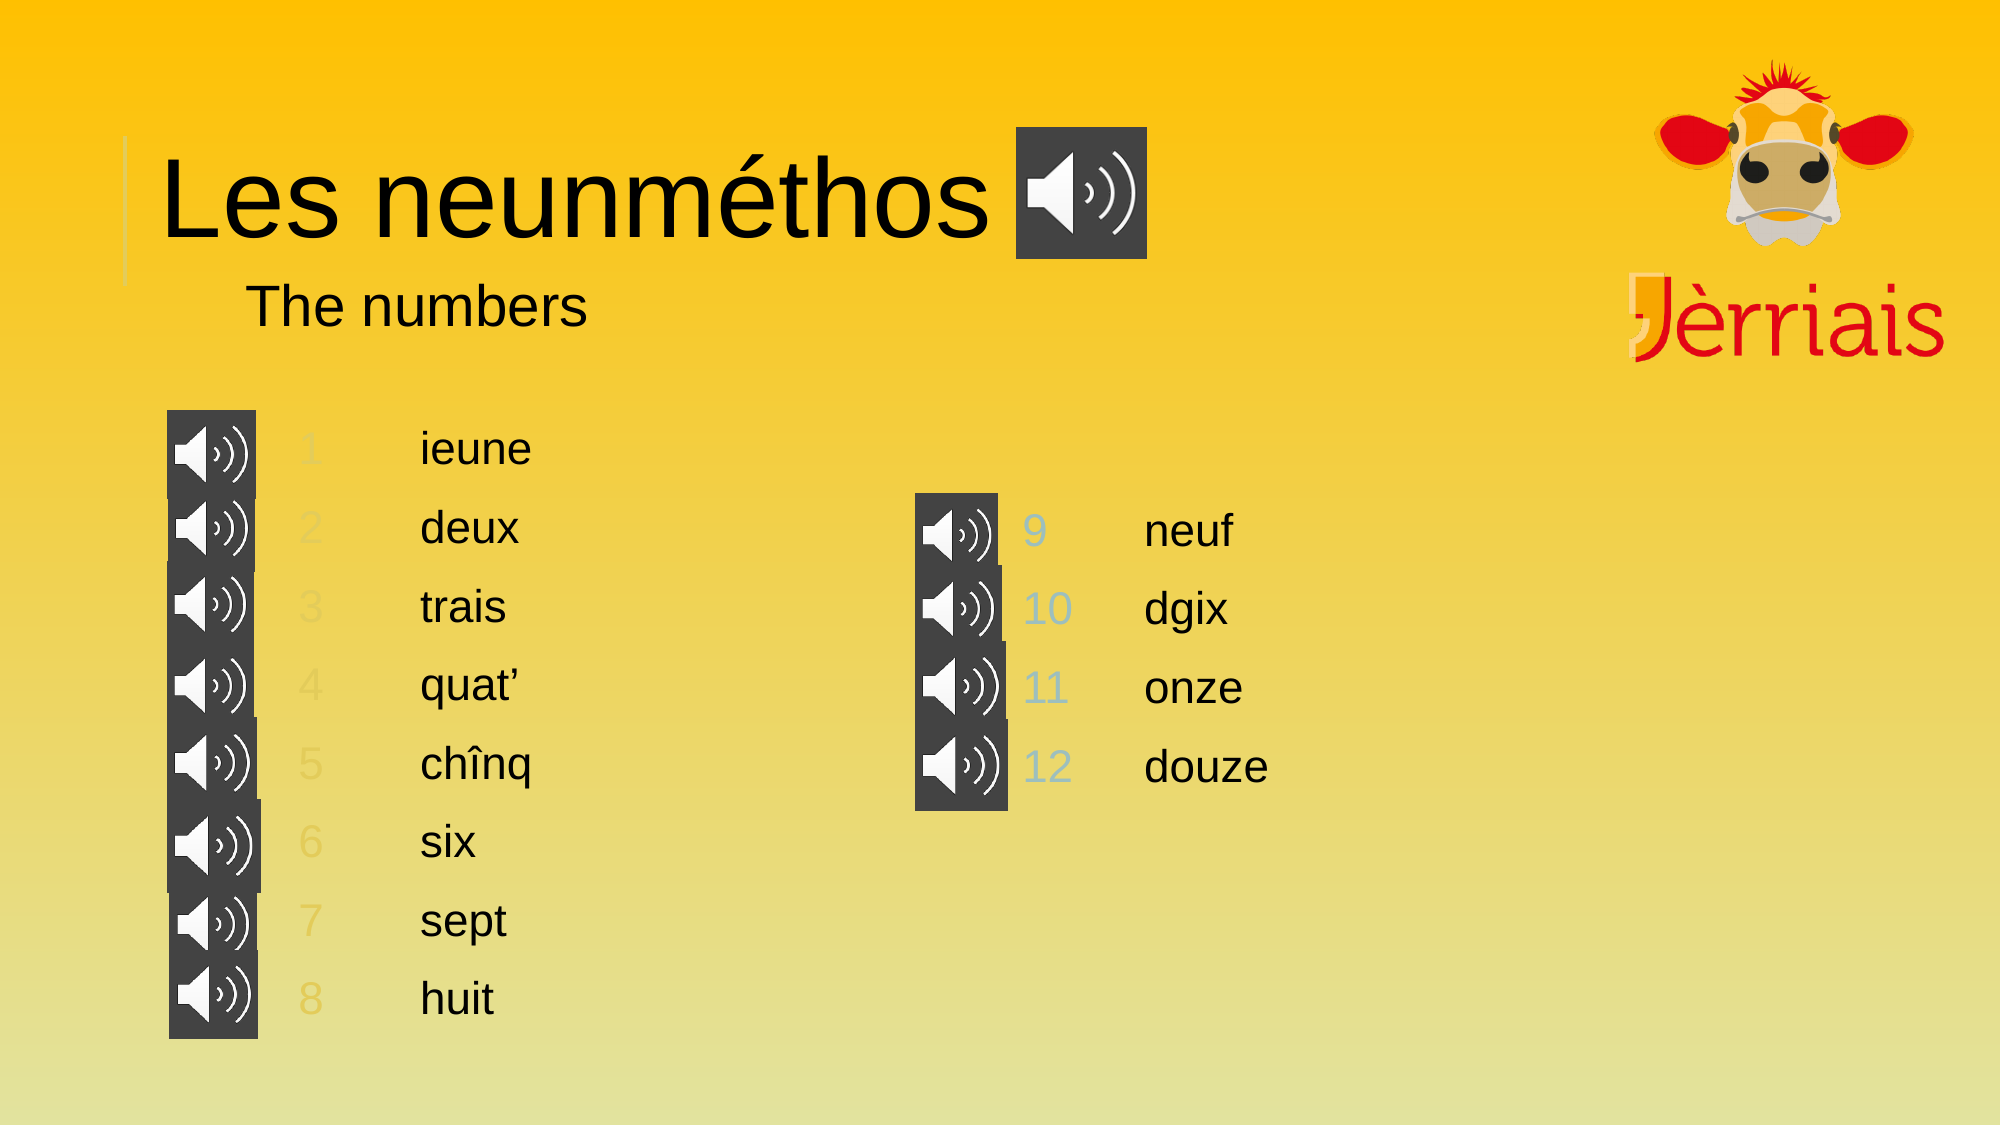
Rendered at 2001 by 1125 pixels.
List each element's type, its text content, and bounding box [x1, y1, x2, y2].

text_box neuf dgix onze douze [1014, 499, 1483, 1064]
picture [913, 492, 1009, 813]
picture [1551, 17, 2000, 503]
text_box Les neunméthos [145, 117, 1113, 267]
picture [165, 408, 262, 1040]
picture [1014, 125, 1149, 260]
text_box The numbers [87, 268, 1040, 384]
list ieune deux trais quat’ chînq six sept huit [290, 417, 759, 1064]
